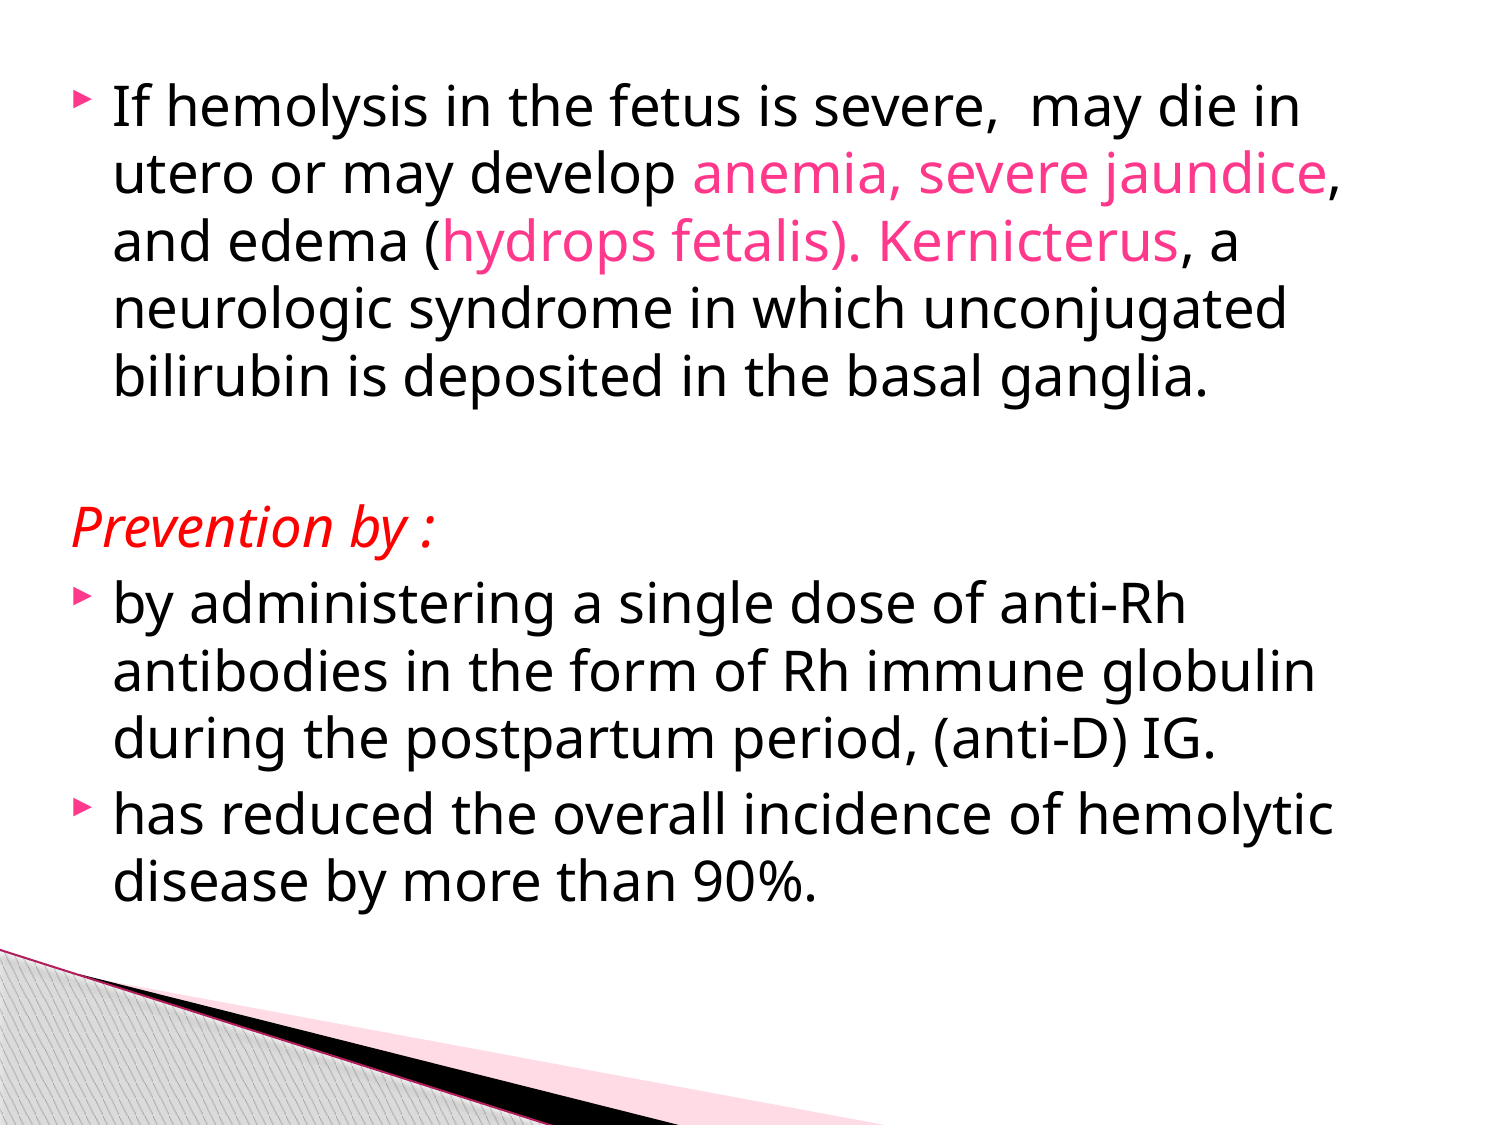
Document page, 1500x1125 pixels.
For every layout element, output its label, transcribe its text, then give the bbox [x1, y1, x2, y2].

list If hemolysis in the fetus is severe, may die in utero or may develop anemia, severe jaundice, and edema (hydrops fetalis). Kernicterus, a neurologic syndrome in which unconjugated bilirubin is deposited in the basal ganglia. Prevention by : by administering a single dose of anti-Rh antibodies in the form of Rh immune globulin during the postpartum period, (anti-D) IG. has reduced the overall incidence of hemolytic disease by more than 90%. [37, 62, 1425, 986]
